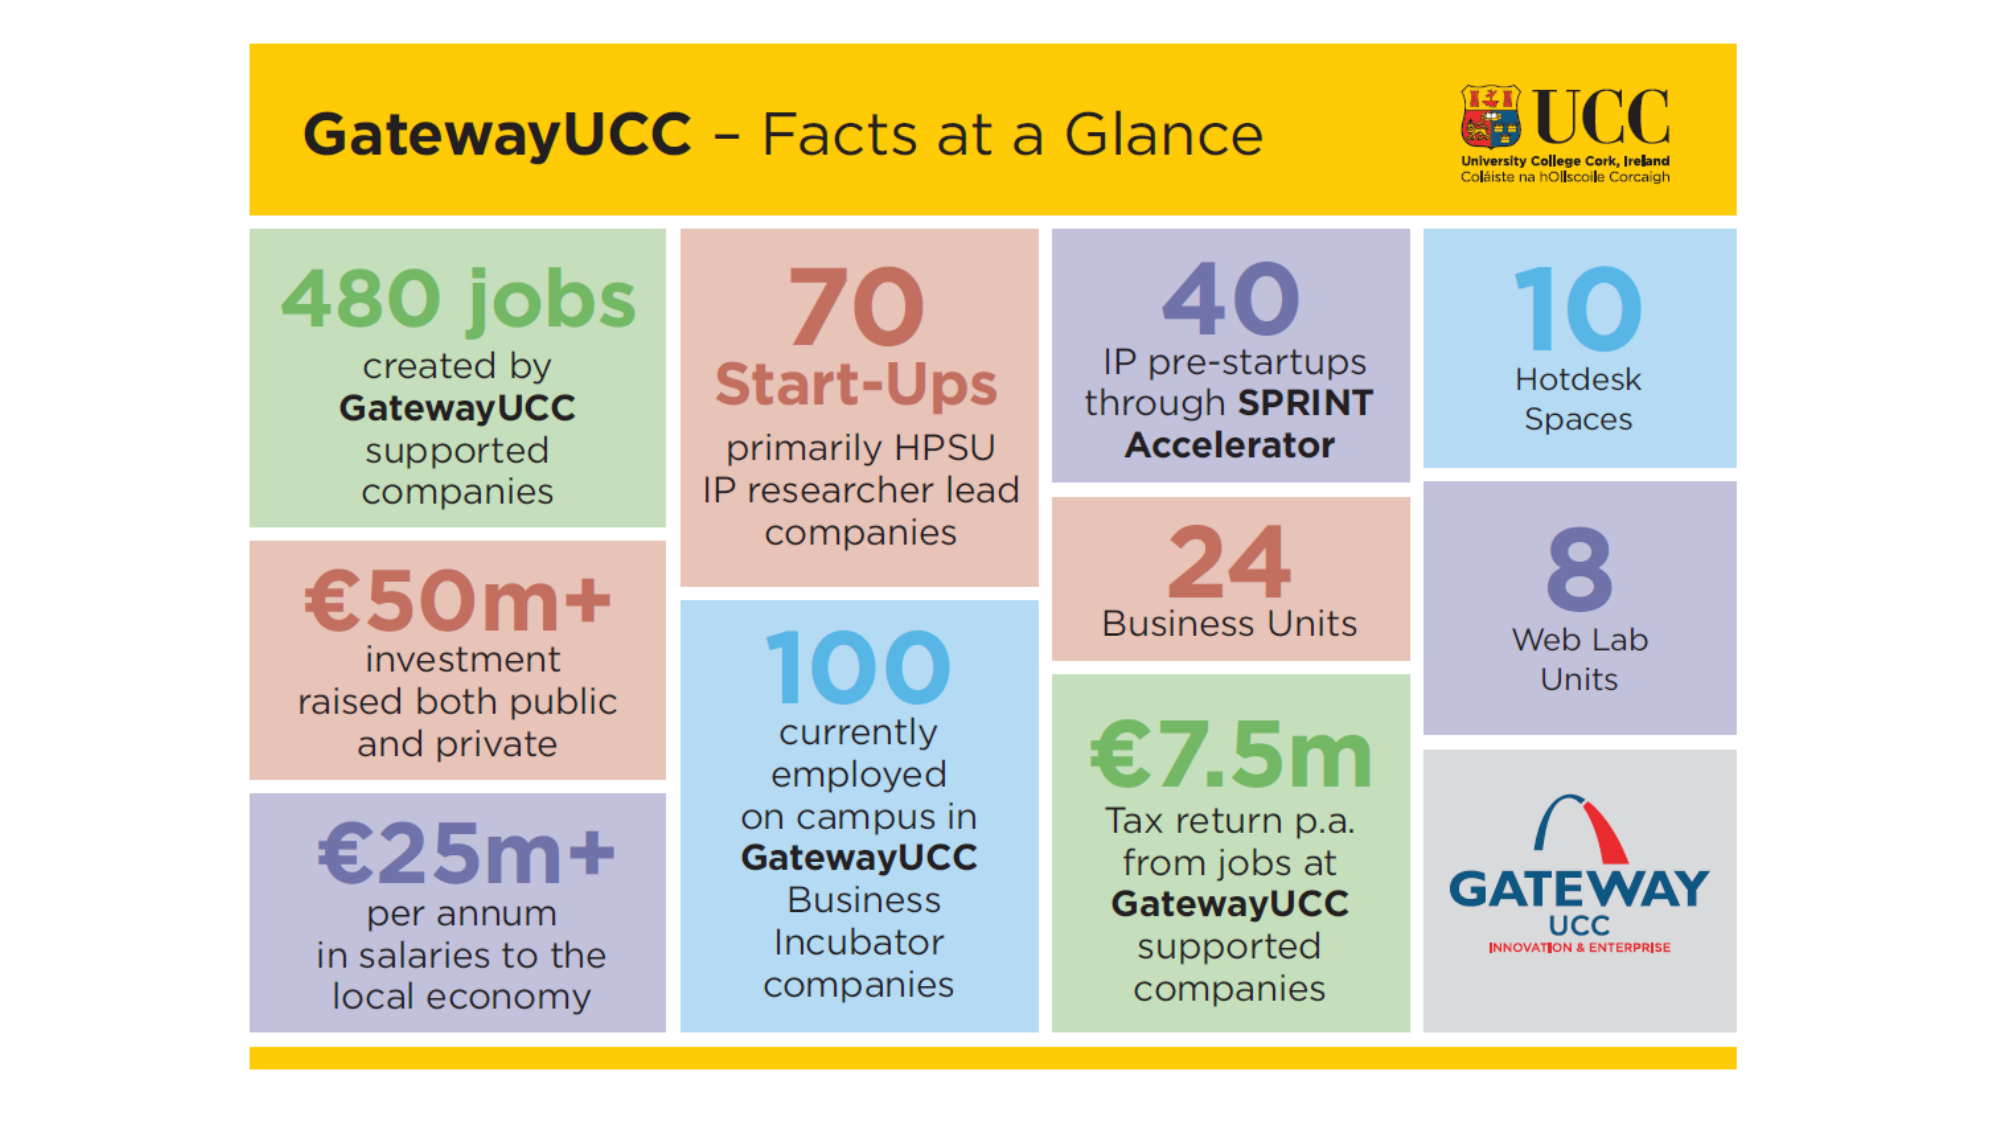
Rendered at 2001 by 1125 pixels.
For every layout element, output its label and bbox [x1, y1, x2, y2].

picture [218, 16, 1770, 1100]
